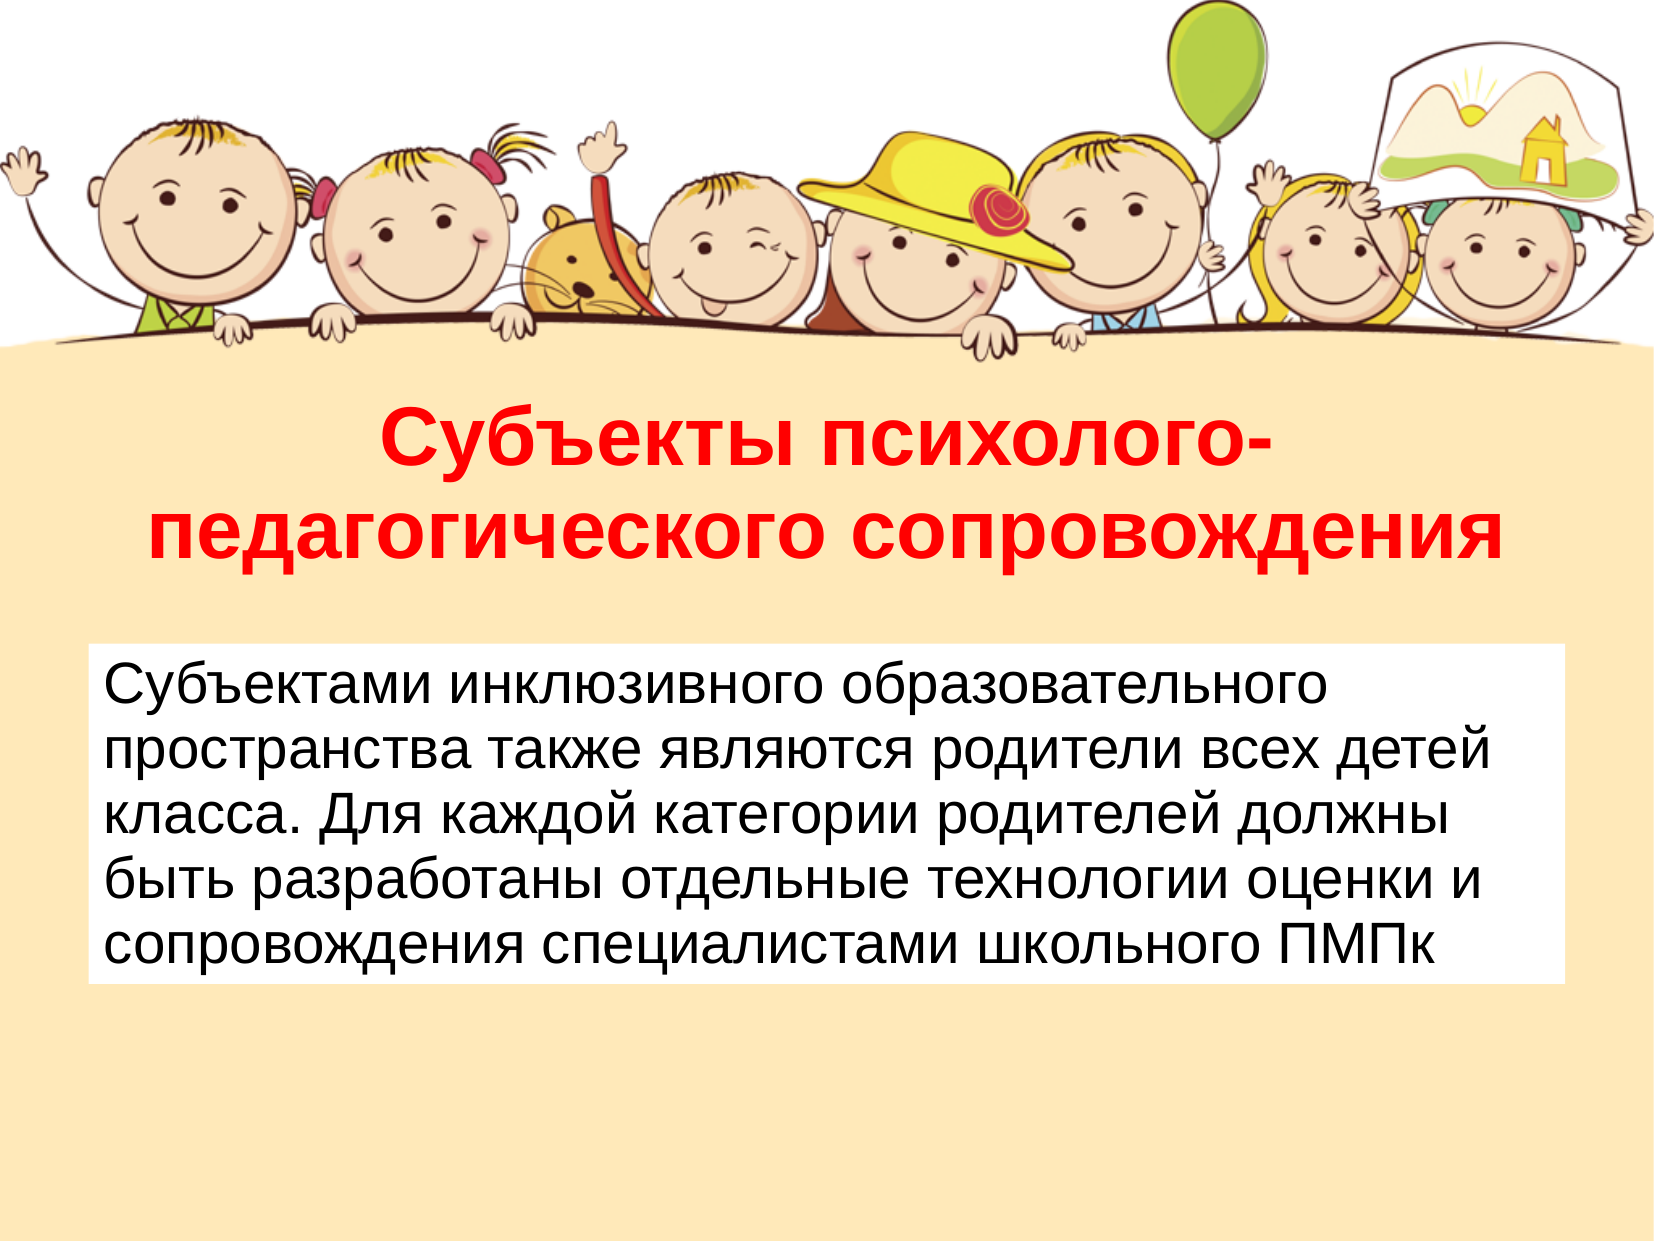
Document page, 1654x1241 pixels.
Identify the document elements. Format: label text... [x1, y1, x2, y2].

picture [0, 0, 1654, 1241]
text_box Субъекты психолого-педагогического сопровождения [58, 383, 1595, 585]
text_box Субъектами инклюзивного образовательного пространства также являются родители всех детей класса. Для каждой категории родителей должны быть разработаны отдельные технологии оценки и сопровождения специалистами школьного ПМПк [88, 643, 1566, 984]
